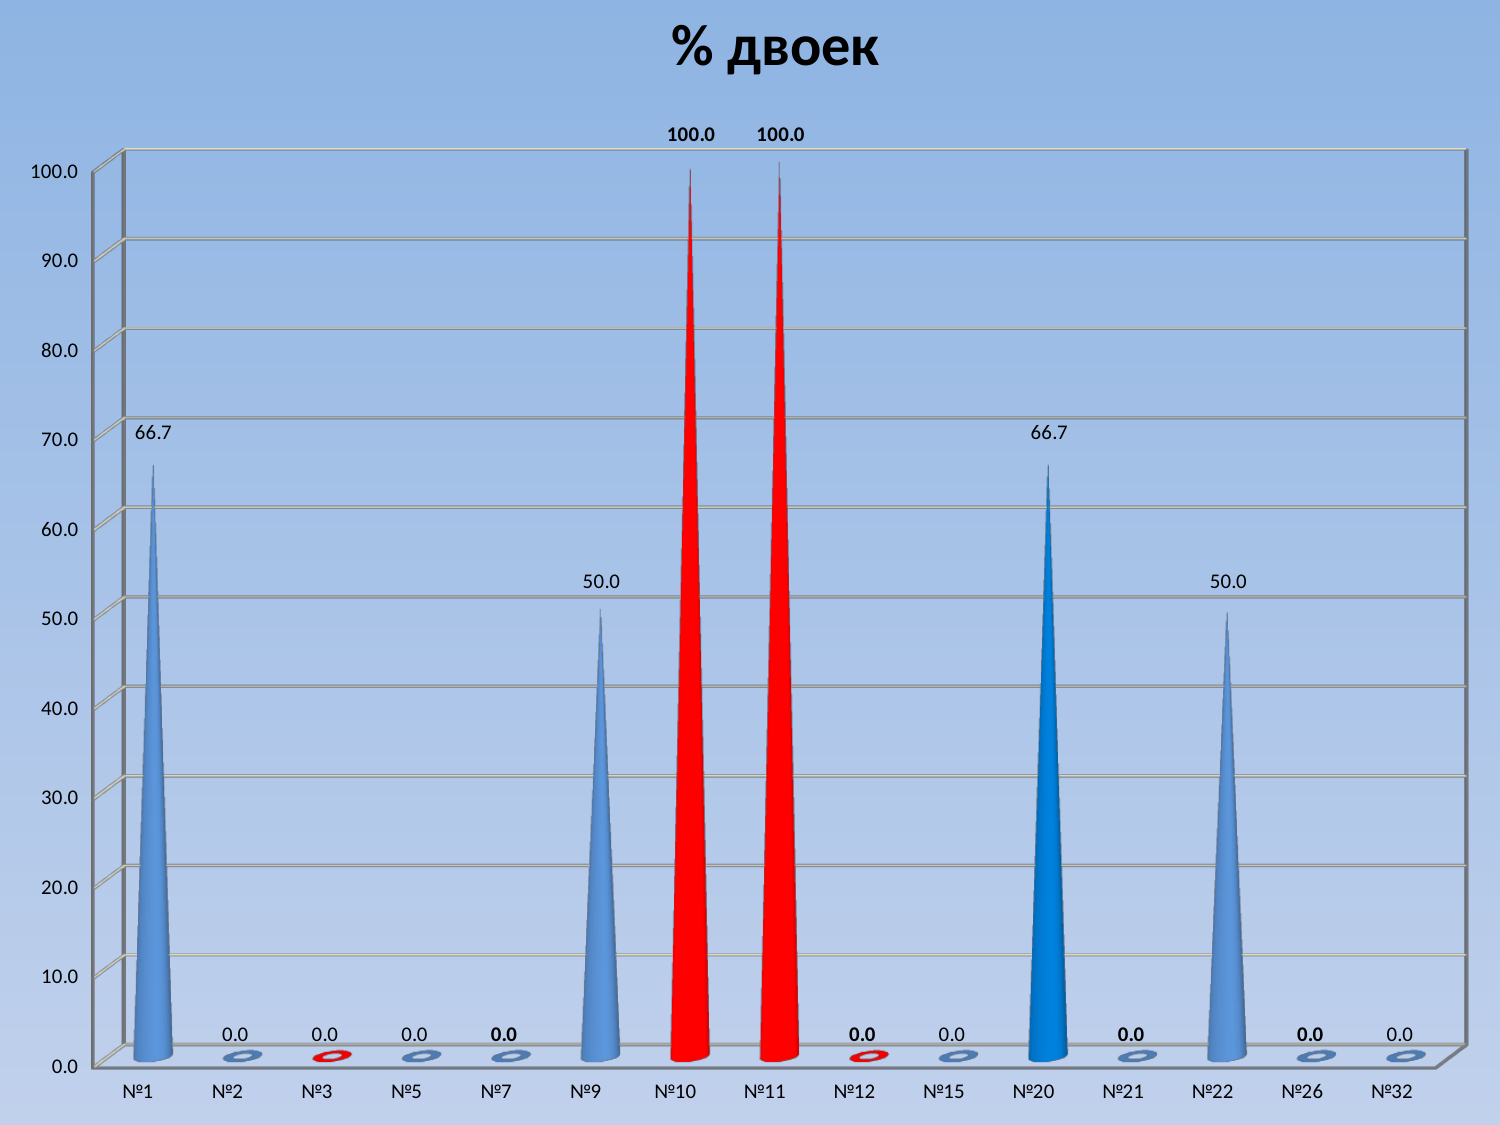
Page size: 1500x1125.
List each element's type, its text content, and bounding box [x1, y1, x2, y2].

text_box % двоек [656, 0, 895, 85]
chart [0, 125, 1500, 1125]
